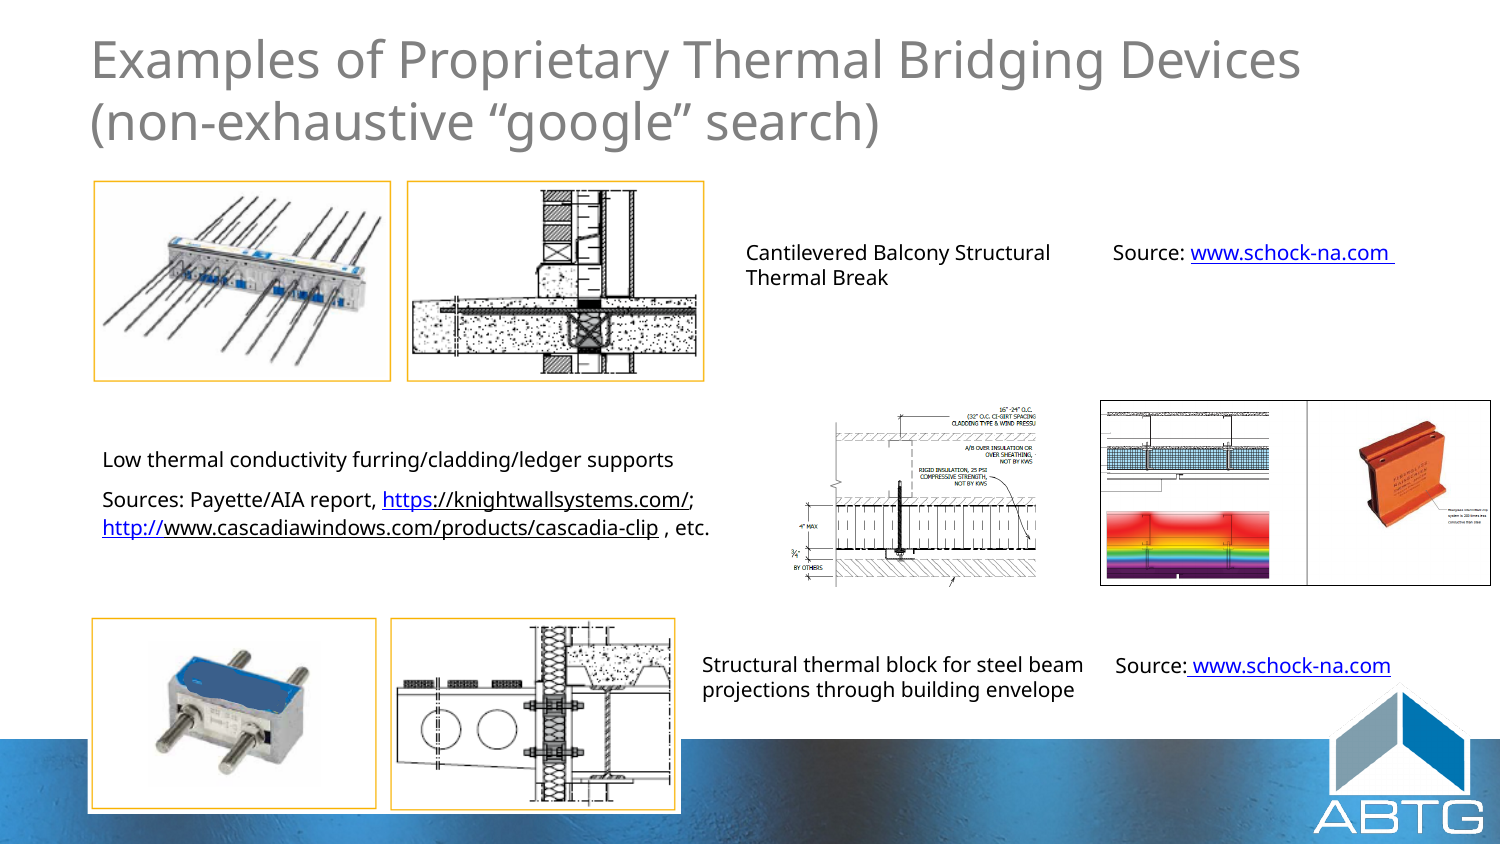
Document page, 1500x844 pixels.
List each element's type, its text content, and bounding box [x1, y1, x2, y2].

picture [87, 173, 716, 385]
text_box Low thermal conductivity furring/cladding/ledger supports [87, 439, 746, 478]
text_box Sources: Payette/AIA report, https://knightwallsystems.com/; http://www.cascadiawindows.com/products/cascadia-clip , etc. [87, 478, 781, 575]
title Examples of Proprietary Thermal Bridging Devices (non-exhaustive “google” search) [75, 18, 1425, 160]
text_box Source: www.schock-na.com [1100, 645, 1407, 689]
picture [786, 401, 1036, 587]
text_box Source: www.schock-na.com [1098, 232, 1454, 276]
picture [1099, 399, 1491, 586]
text_box Cantilevered Balcony Structural Thermal Break [731, 232, 1066, 298]
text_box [87, 608, 682, 814]
text_box Structural thermal block for steel beam projections through building envelope [687, 644, 1161, 710]
picture [0, 682, 1500, 844]
